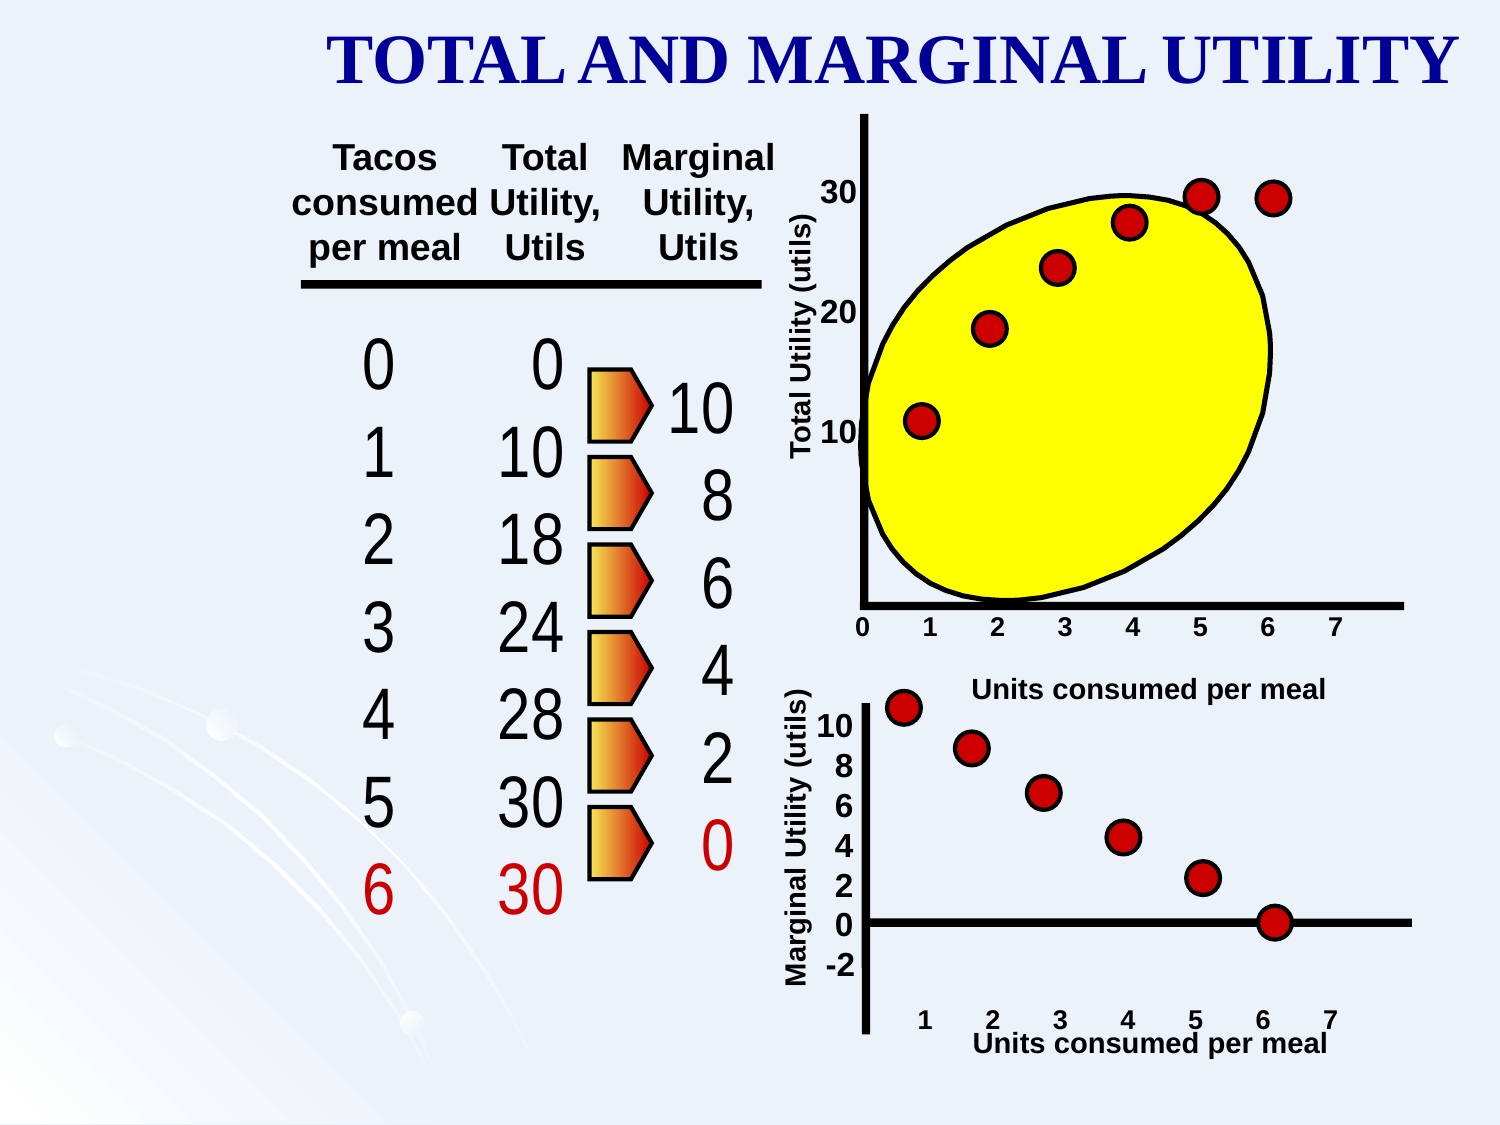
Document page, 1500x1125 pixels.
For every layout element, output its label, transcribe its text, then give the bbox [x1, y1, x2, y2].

text_box [589, 632, 652, 705]
text_box [589, 457, 652, 530]
text_box 0 10 18 24 28 30 30 [483, 309, 580, 937]
text_box Units consumed per meal [957, 1042, 1344, 1067]
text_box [865, 703, 1412, 1035]
text_box 10 8 6 4 2 0 -2 [801, 696, 871, 991]
text_box Total Utility (utils) [773, 198, 824, 474]
text_box 10 8 6 4 2 0 [653, 353, 750, 893]
text_box Units consumed per meal [1292, 662, 1342, 703]
text_box 0 1 2 3 4 5 6 7 [1292, 609, 1358, 650]
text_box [1256, 609, 1292, 940]
text_box Units consumed per meal [956, 662, 1256, 703]
text_box 0 1 2 3 4 5 6 [347, 309, 411, 937]
text_box Total Utility, Utils [474, 125, 606, 275]
text_box [589, 807, 652, 880]
text_box [589, 719, 652, 792]
text_box 1 2 3 4 5 6 7 [835, 994, 1353, 1042]
text_box Marginal Utility, Utils [606, 125, 791, 275]
text_box [589, 369, 652, 442]
text_box 0 1 2 3 4 5 6 7 [840, 602, 1256, 650]
text_box Tacos consumed per meal [276, 125, 474, 275]
text_box [887, 690, 921, 703]
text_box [859, 113, 1405, 609]
text_box 30 20 10 [805, 163, 859, 458]
text_box Marginal Utility (utils) [769, 674, 819, 1002]
text_box [589, 544, 652, 617]
text_box TOTAL AND MARGINAL UTILITY [311, 5, 1476, 106]
